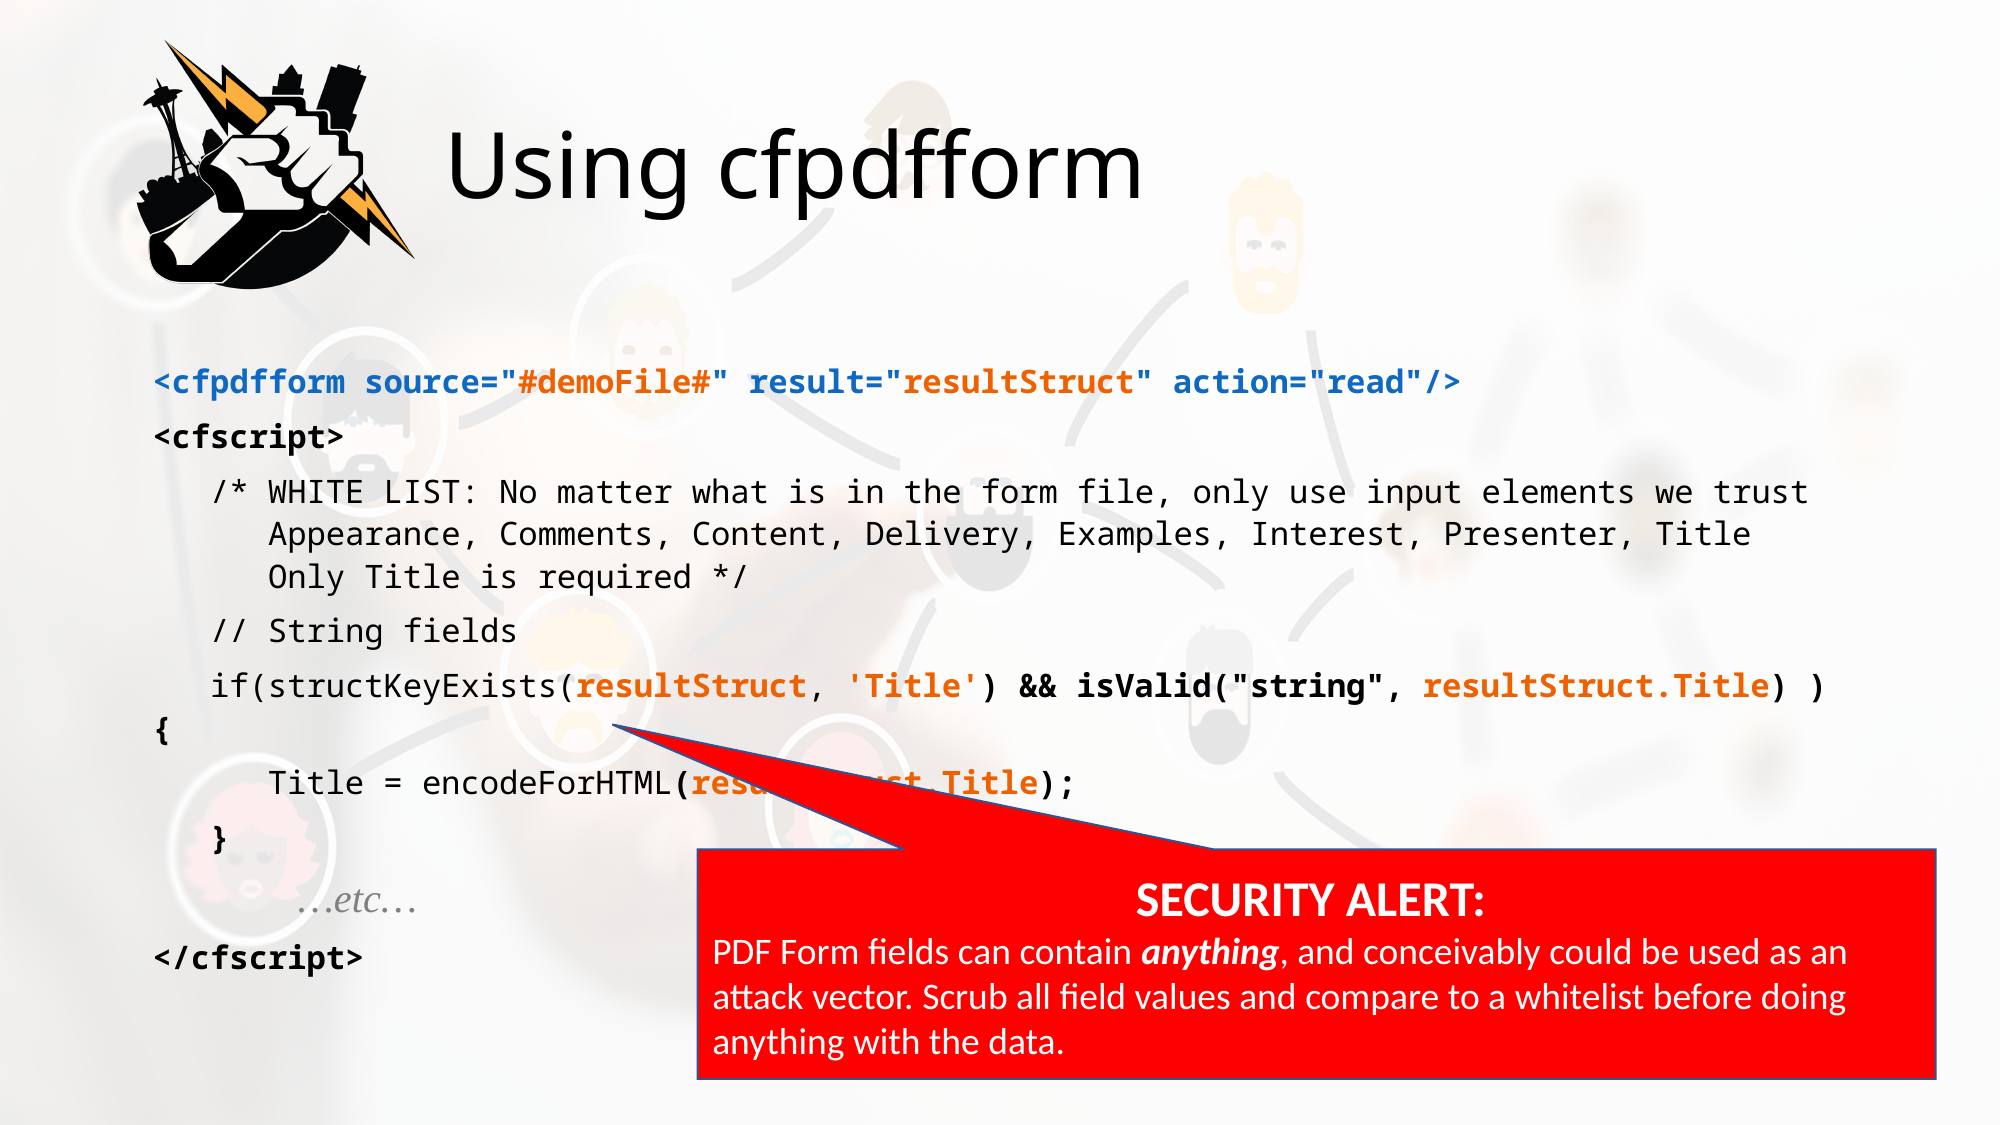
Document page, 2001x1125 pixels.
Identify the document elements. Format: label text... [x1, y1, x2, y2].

list <cfpdfform source="#demoFile#" result="resultStruct" action="read"/> <cfscript> /* WHITE LIST: No matter what is in the form file, only use input elements we trust Appearance, Comments, Content, Delivery, Examples, Interest, Presenter, Title Only Title is required */ // String fields if(structKeyExists(resultStruct, 'Title') && isValid("string", resultStruct.Title) ) { Title = encodeForHTML(resultStruct.Title); } …etc… </cfscript> [137, 299, 1863, 1014]
title Using cfpdfform [429, 59, 1863, 278]
text_box SECURITY ALERT: PDF Form fields can contain anything, and conceivably could be used as an attack vector. Scrub all field values and compare to a whitelist before doing anything with the data. [611, 723, 1937, 1080]
picture [0, 0, 2001, 1125]
